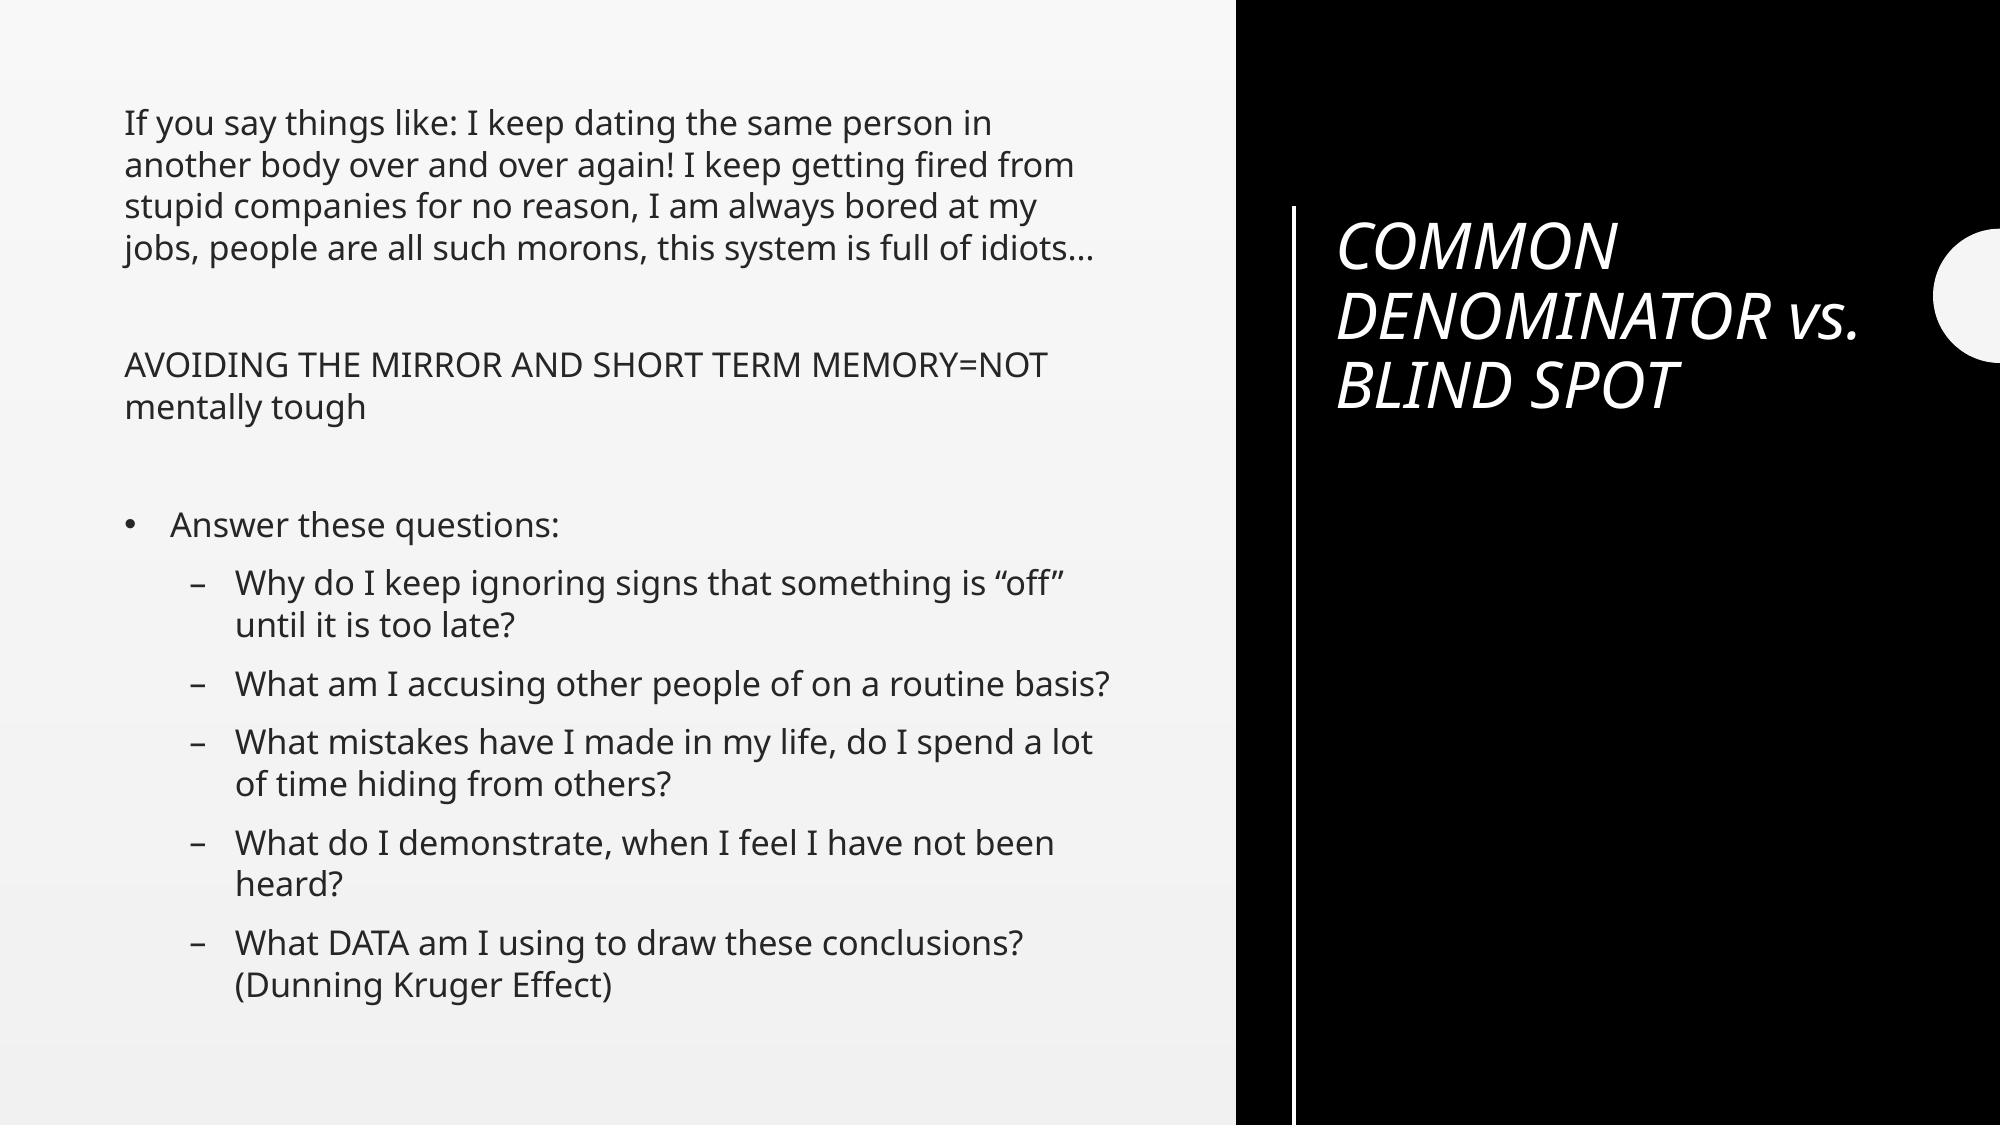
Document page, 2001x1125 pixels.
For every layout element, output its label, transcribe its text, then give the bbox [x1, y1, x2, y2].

text_box [1933, 228, 2000, 364]
text_box [1235, 0, 2000, 1125]
title COMMON DENOMINATOR vs. BLIND SPOT [1320, 206, 1895, 905]
text_box [0, 0, 1235, 1125]
list If you say things like: I keep dating the same person in another body over and over again! I keep getting fired from stupid companies for no reason, I am always bored at my jobs, people are all such morons, this system is full of idiots… AVOIDING THE MIRROR AND SHORT TERM MEMORY=NOT mentally tough Answer these questions: Why do I keep ignoring signs that something is “off” until it is too late? What am I accusing other people of on a routine basis? What mistakes have I made in my life, do I spend a lot of time hiding from others? What do I demonstrate, when I feel I have not been heard? What DATA am I using to draw these conclusions? (Dunning Kruger Effect) [109, 93, 1135, 1022]
